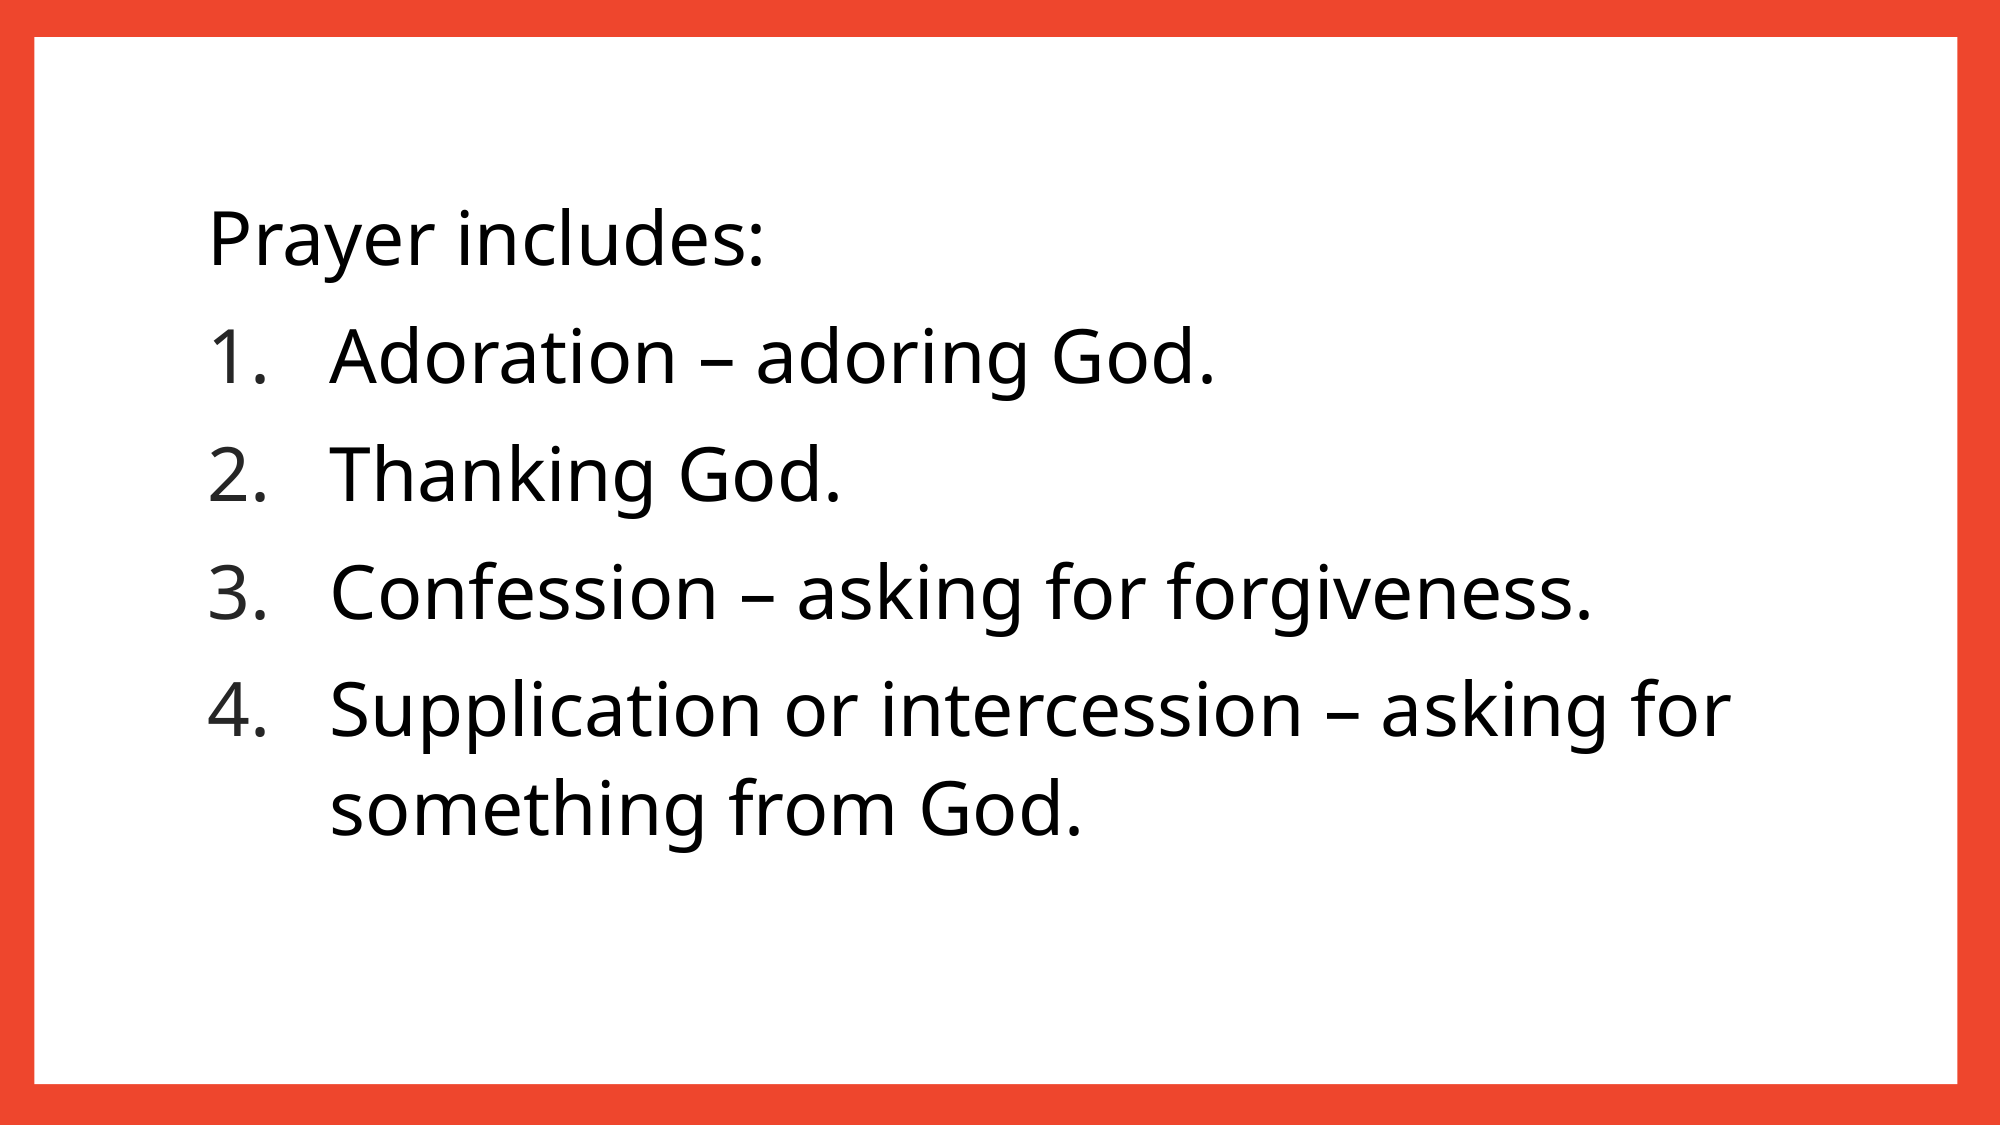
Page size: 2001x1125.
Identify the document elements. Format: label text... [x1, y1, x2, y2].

list Prayer includes: Adoration – adoring God. Thanking God. Confession – asking for forgiveness. Supplication or intercession – asking for something from God. [192, 174, 1800, 979]
text_box [34, 37, 1958, 1085]
text_box [0, 0, 2000, 1125]
